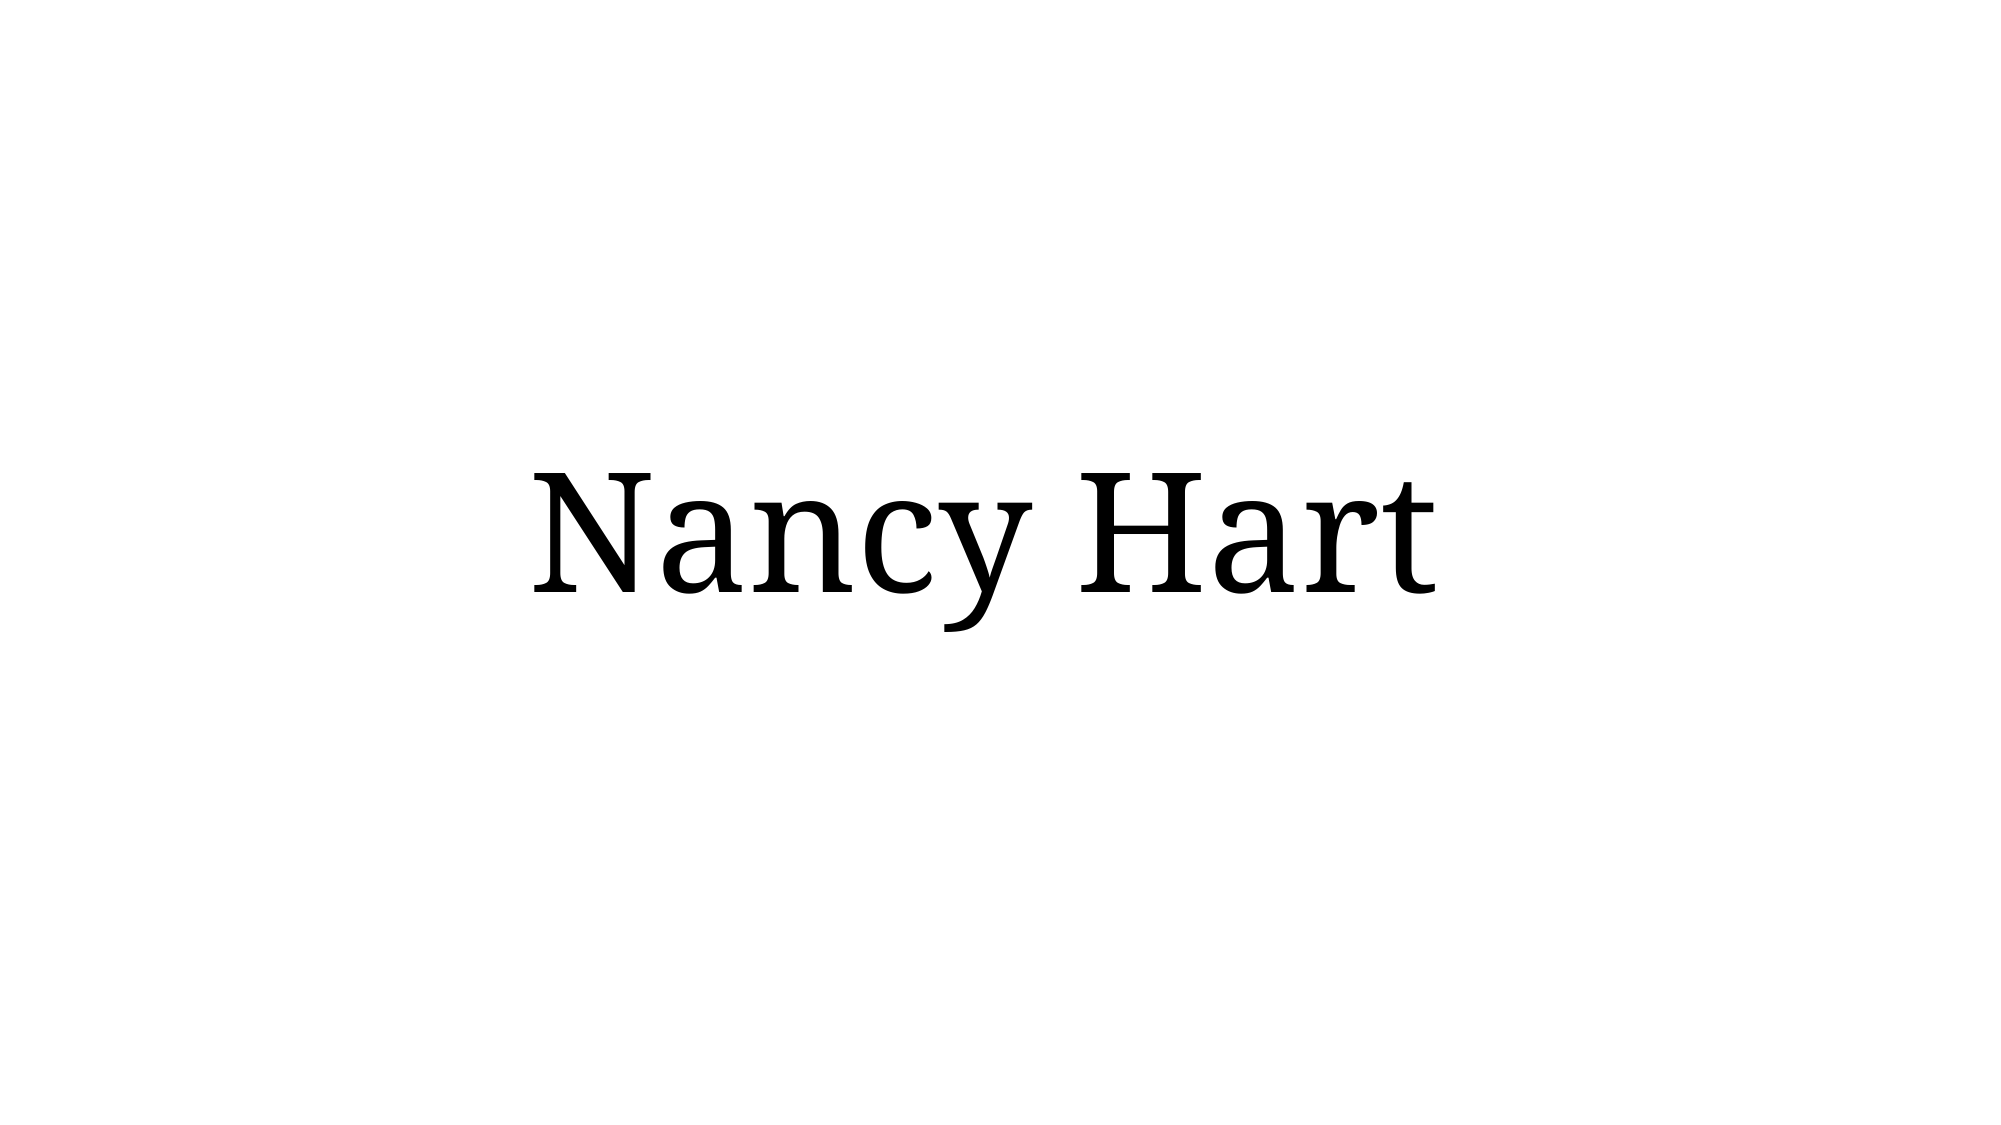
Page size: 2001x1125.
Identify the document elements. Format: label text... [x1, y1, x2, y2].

text_box Nancy Hart [513, 418, 1455, 633]
